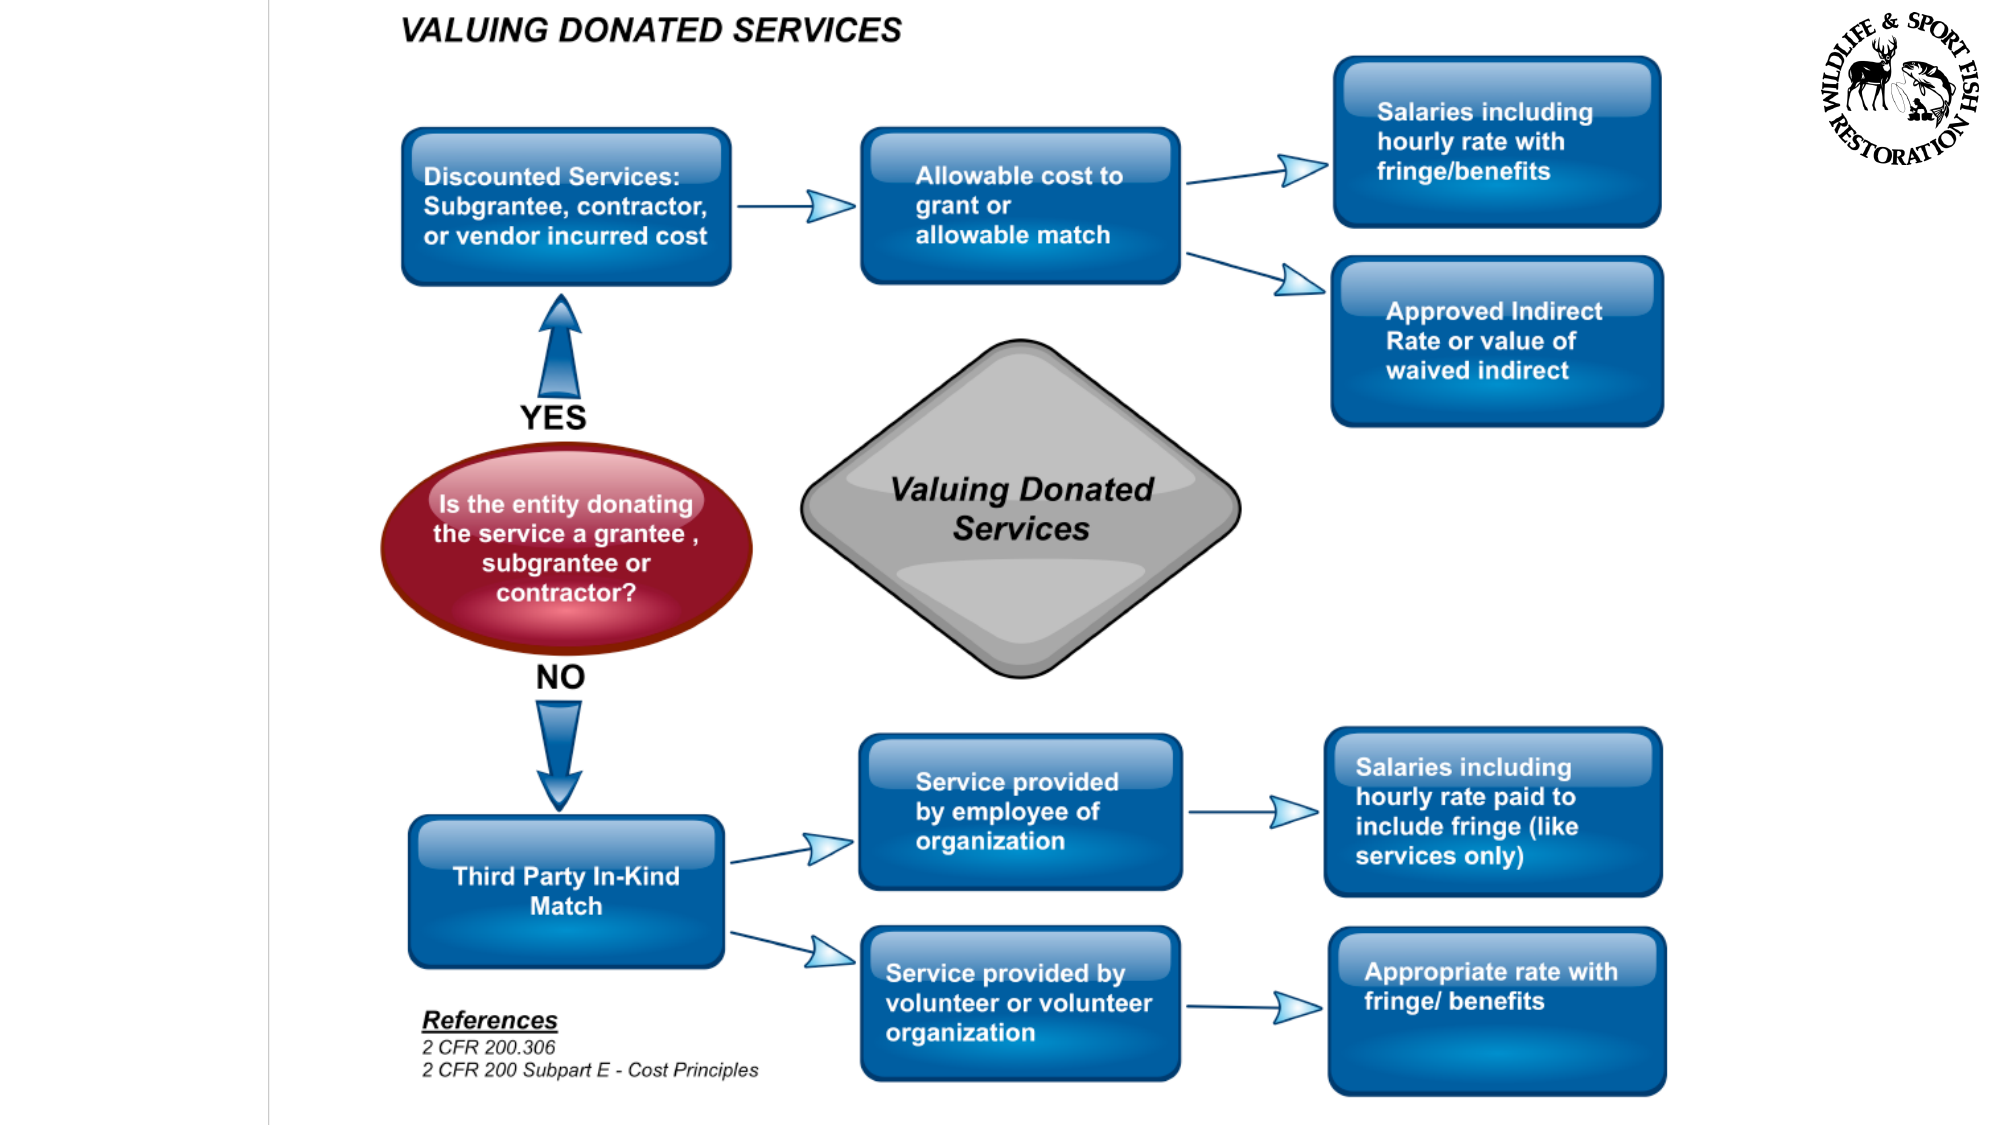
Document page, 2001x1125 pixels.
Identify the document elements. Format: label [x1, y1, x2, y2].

picture [1821, 12, 1979, 166]
picture [268, 0, 1732, 1125]
